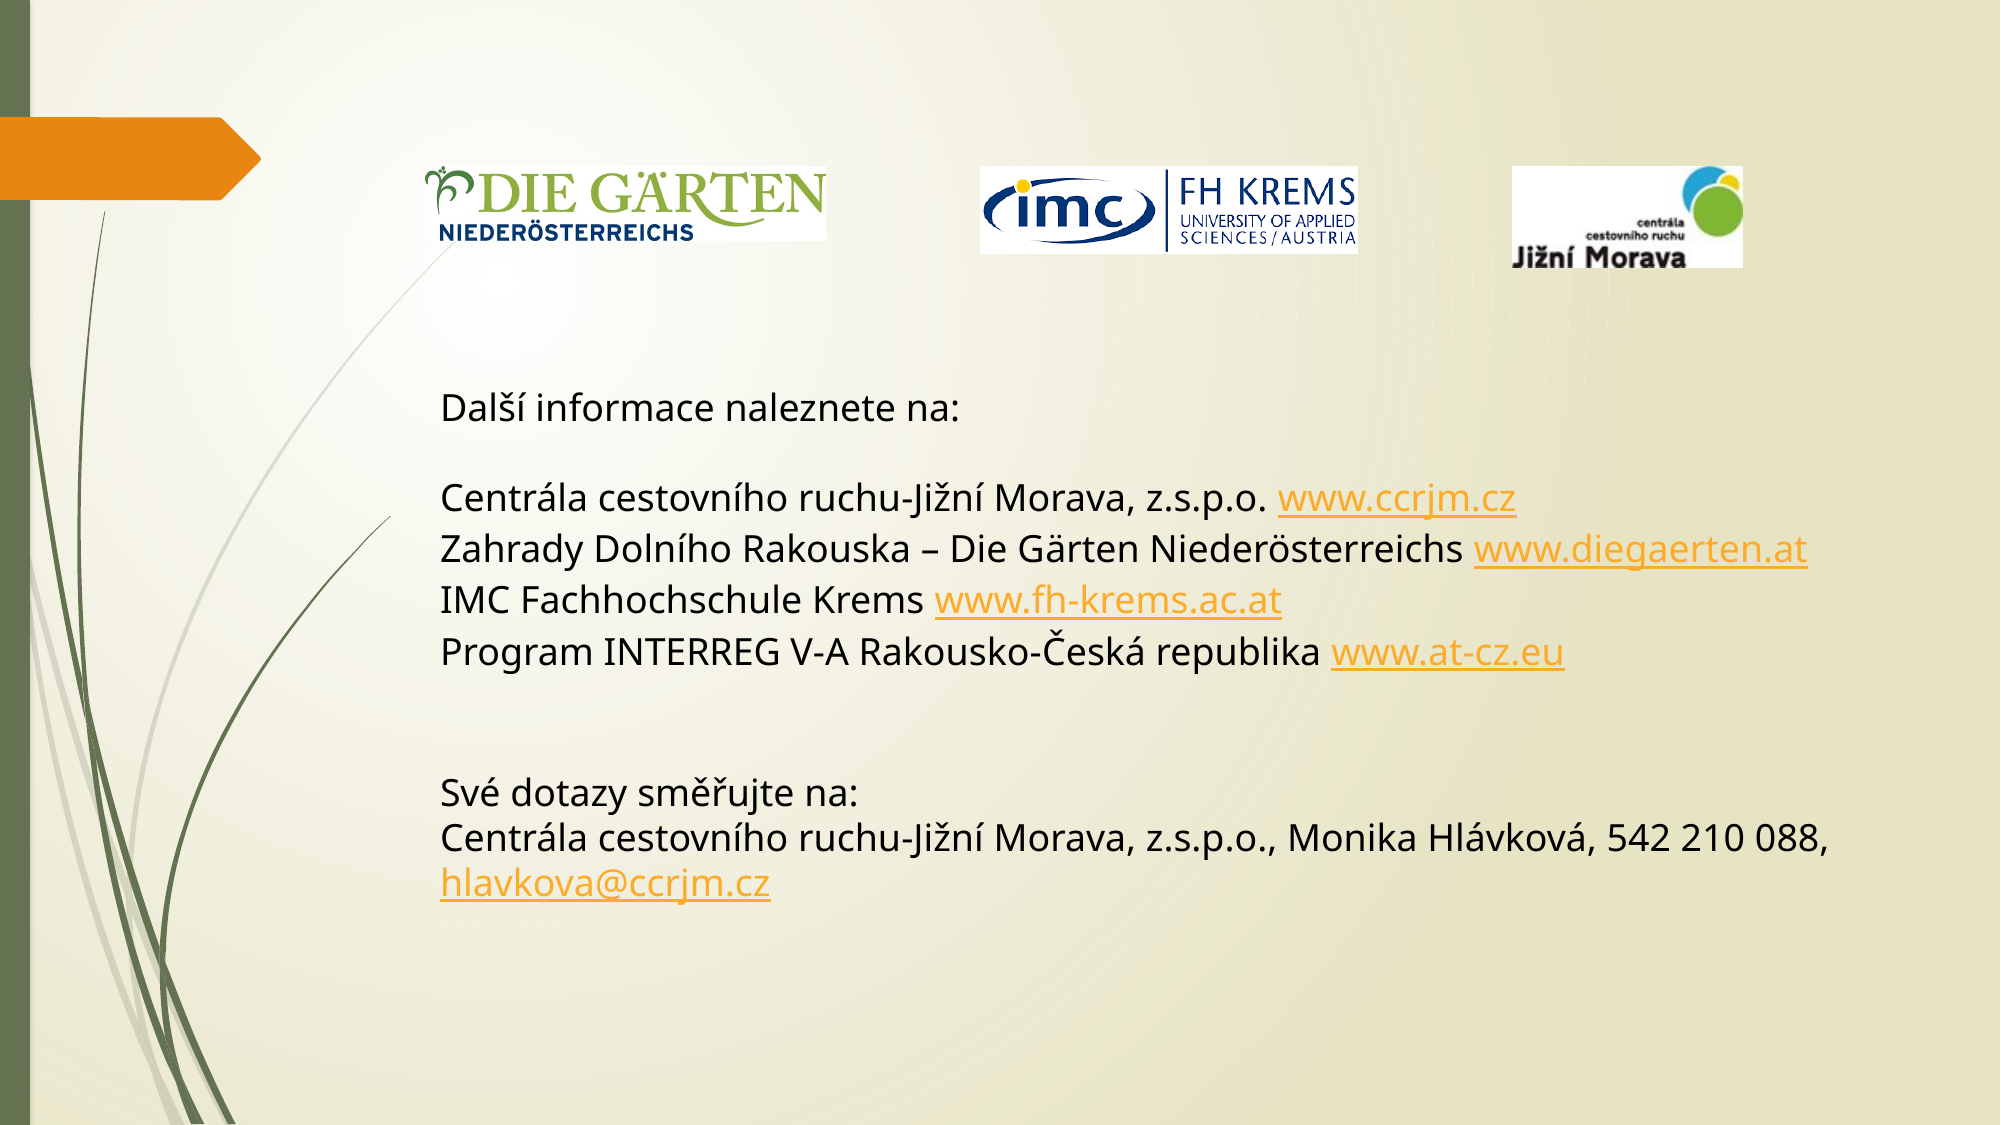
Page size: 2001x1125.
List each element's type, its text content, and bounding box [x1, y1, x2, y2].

text_box Další informace naleznete na: Centrála cestovního ruchu-Jižní Morava, z.s.p.o. www.ccrjm.cz Zahrady Dolního Rakouska – Die Gärten Niederösterreichs www.diegaerten.at IMC Fachhochschule Krems www.fh-krems.ac.at Program INTERREG V-A Rakousko-Česká republika www.at-cz.eu Své dotazy směřujte na: Centrála cestovního ruchu-Jižní Morava, z.s.p.o., Monika Hlávková, 542 210 088, hlavkova@ccrjm.cz [425, 377, 1913, 962]
picture [980, 166, 1358, 254]
picture [1512, 166, 1743, 269]
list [425, 166, 826, 242]
